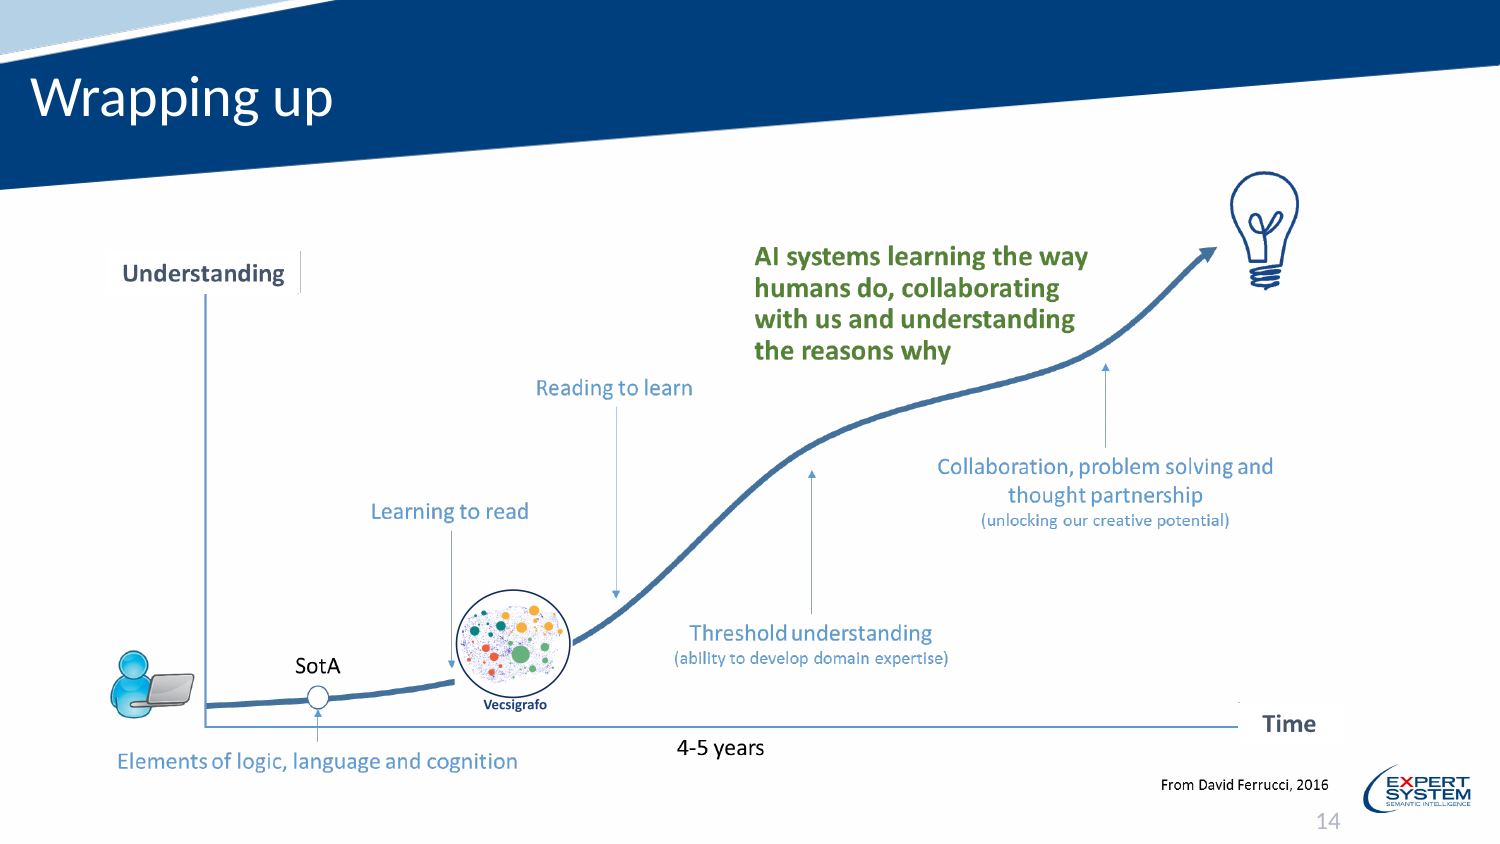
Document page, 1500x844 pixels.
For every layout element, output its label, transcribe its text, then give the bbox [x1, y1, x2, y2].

picture [454, 586, 573, 715]
slide_number 14 [53, 798, 1500, 841]
list Wrapping up [1, 51, 1498, 156]
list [100, 170, 1389, 804]
picture [0, 0, 1500, 844]
